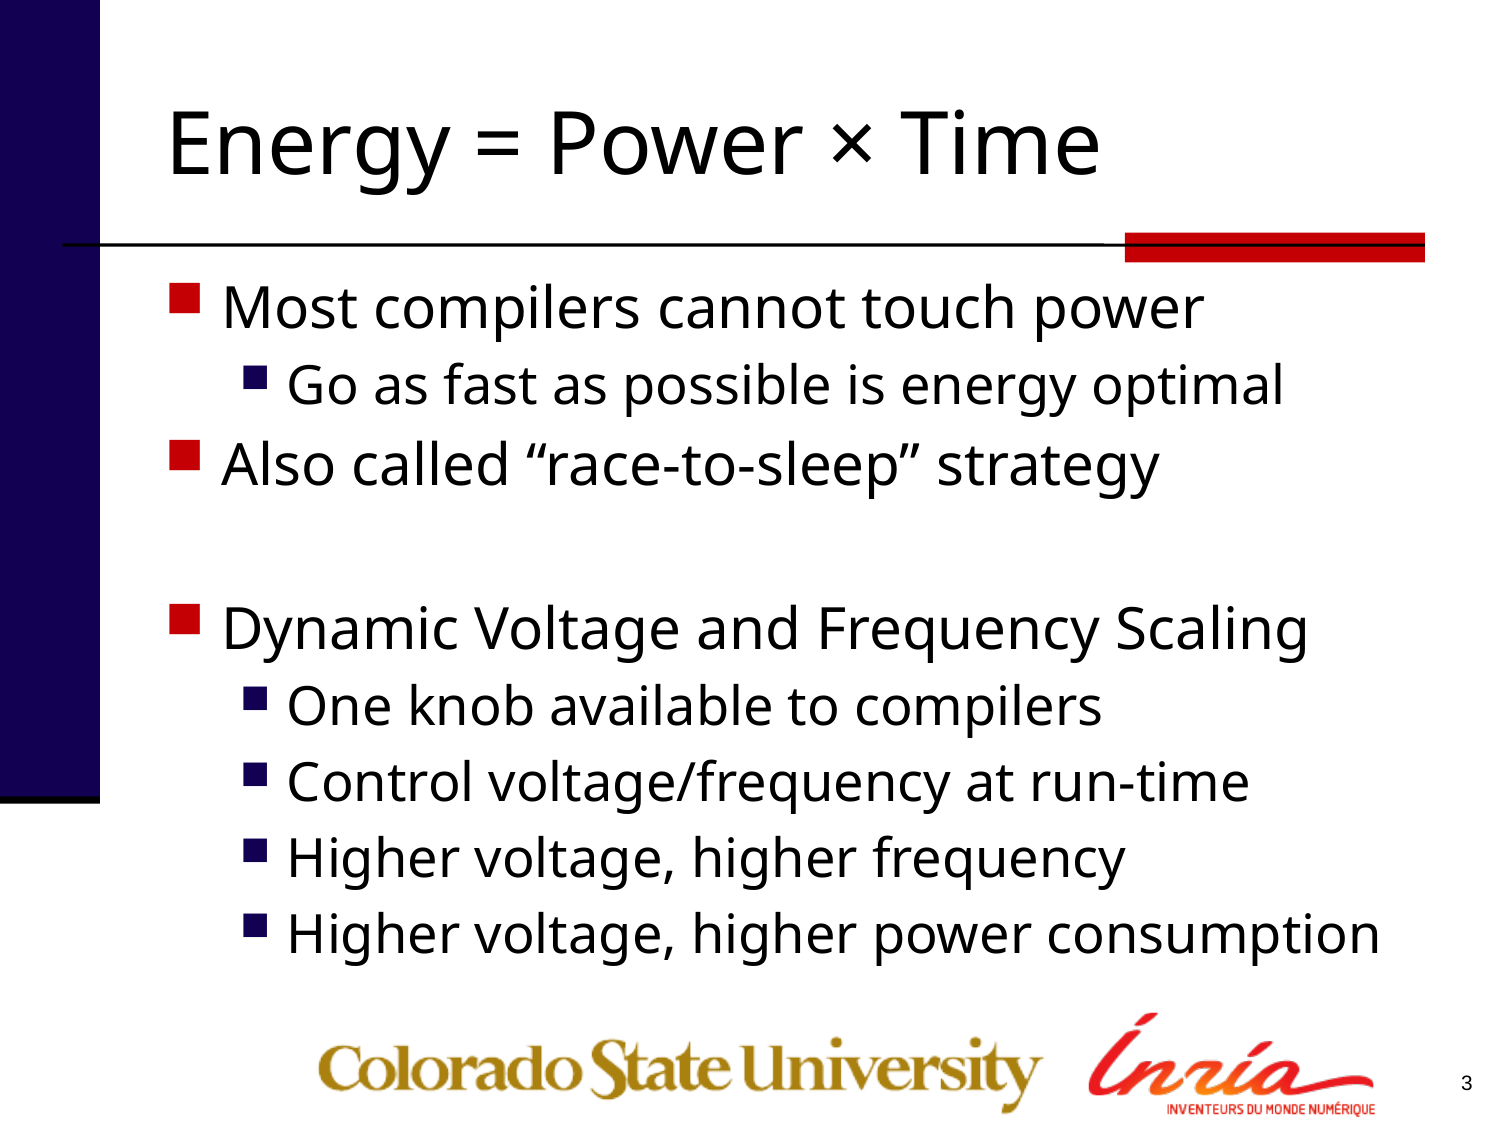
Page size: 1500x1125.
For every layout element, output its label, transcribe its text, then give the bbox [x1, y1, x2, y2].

picture [302, 1025, 1065, 1125]
list Most compilers cannot touch power Go as fast as possible is energy optimal Also called “race-to-sleep” strategy Dynamic Voltage and Frequency Scaling One knob available to compilers Control voltage/frequency at run-time Higher voltage, higher frequency Higher voltage, higher power consumption [149, 262, 1426, 1006]
picture [1073, 1006, 1391, 1125]
slide_number 3 [1174, 1062, 1488, 1101]
title Energy = Power × Time [149, 45, 1426, 234]
